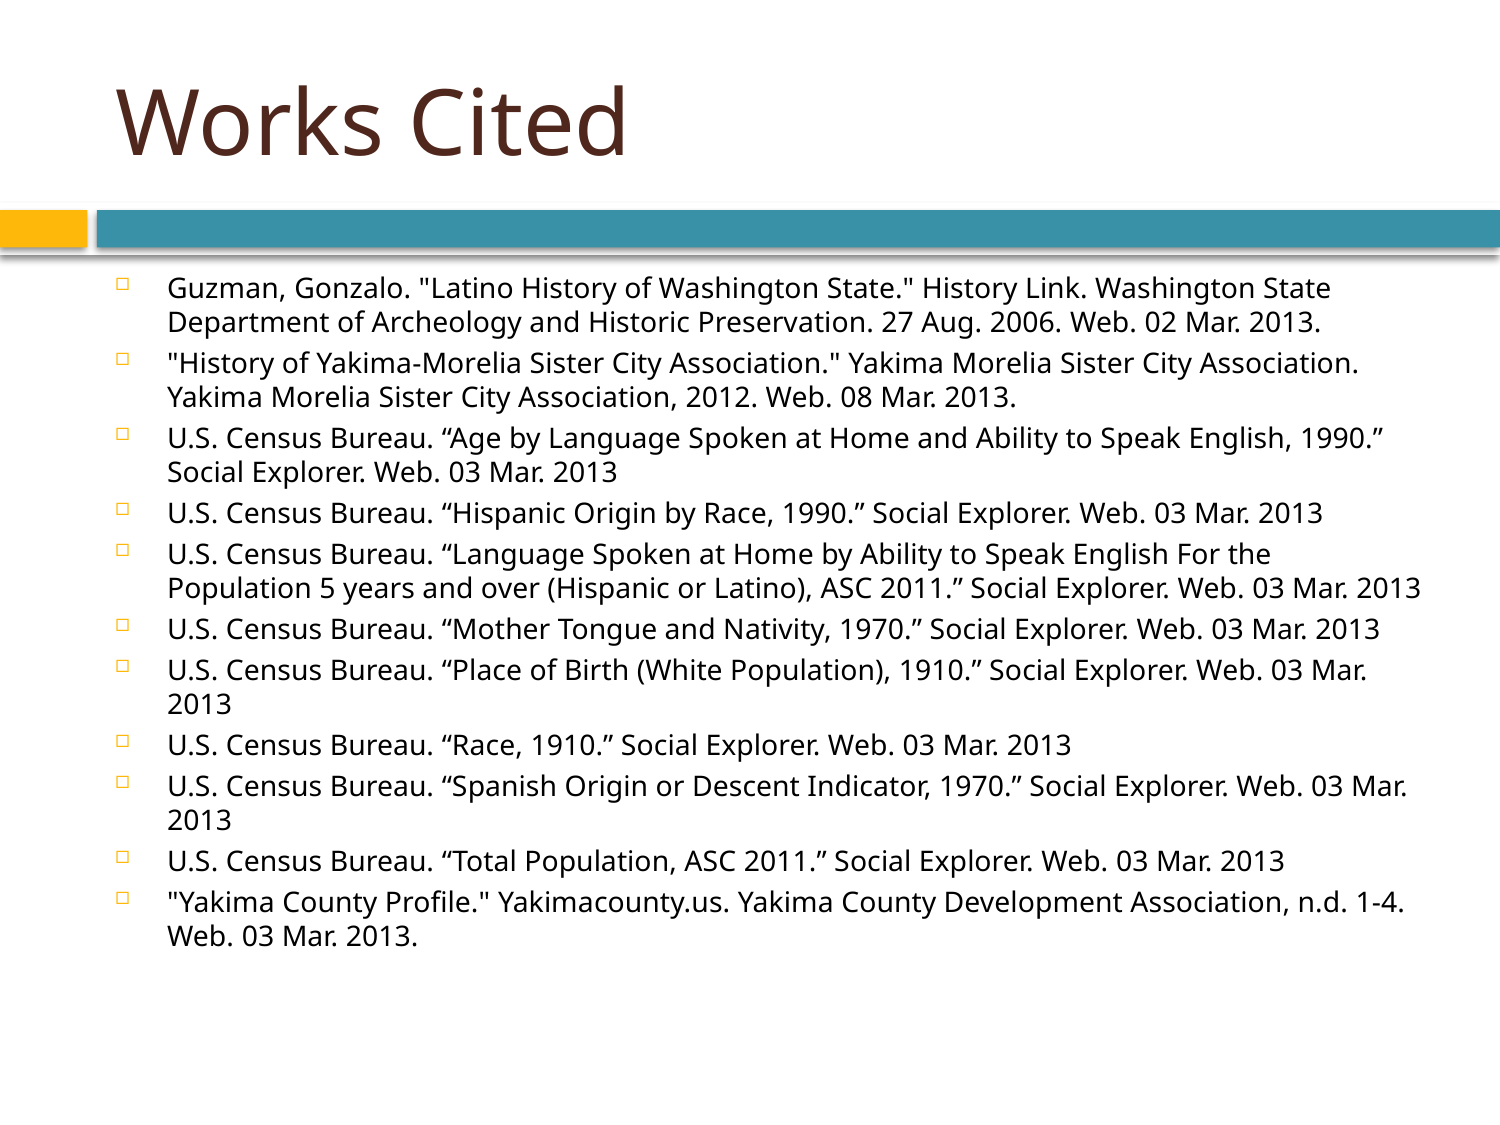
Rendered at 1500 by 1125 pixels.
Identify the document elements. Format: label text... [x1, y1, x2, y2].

title Works Cited [100, 37, 1438, 200]
list Guzman, Gonzalo. "Latino History of Washington State." History Link. Washington State Department of Archeology and Historic Preservation. 27 Aug. 2006. Web. 02 Mar. 2013. "History of Yakima-Morelia Sister City Association." Yakima Morelia Sister City Association. Yakima Morelia Sister City Association, 2012. Web. 08 Mar. 2013. U.S. Census Bureau. “Age by Language Spoken at Home and Ability to Speak English, 1990.” Social Explorer. Web. 03 Mar. 2013 U.S. Census Bureau. “Hispanic Origin by Race, 1990.” Social Explorer. Web. 03 Mar. 2013 U.S. Census Bureau. “Language Spoken at Home by Ability to Speak English For the Population 5 years and over (Hispanic or Latino), ASC 2011.” Social Explorer. Web. 03 Mar. 2013 U.S. Census Bureau. “Mother Tongue and Nativity, 1970.” Social Explorer. Web. 03 Mar. 2013 U.S. Census Bureau. “Place of Birth (White Population), 1910.” Social Explorer. Web. 03 Mar. 2013 U.S. Census Bureau. “Race, 1910.” Social Explorer. Web. 03 Mar. 2013 U.S. Census Bureau. “Spanish Origin or Descent Indicator, 1970.” Social Explorer. Web. 03 Mar. 2013 U.S. Census Bureau. “Total Population, ASC 2011.” Social Explorer. Web. 03 Mar. 2013 "Yakima County Profile." Yakimacounty.us. Yakima County Development Association, n.d. 1-4. Web. 03 Mar. 2013. [100, 262, 1438, 1000]
